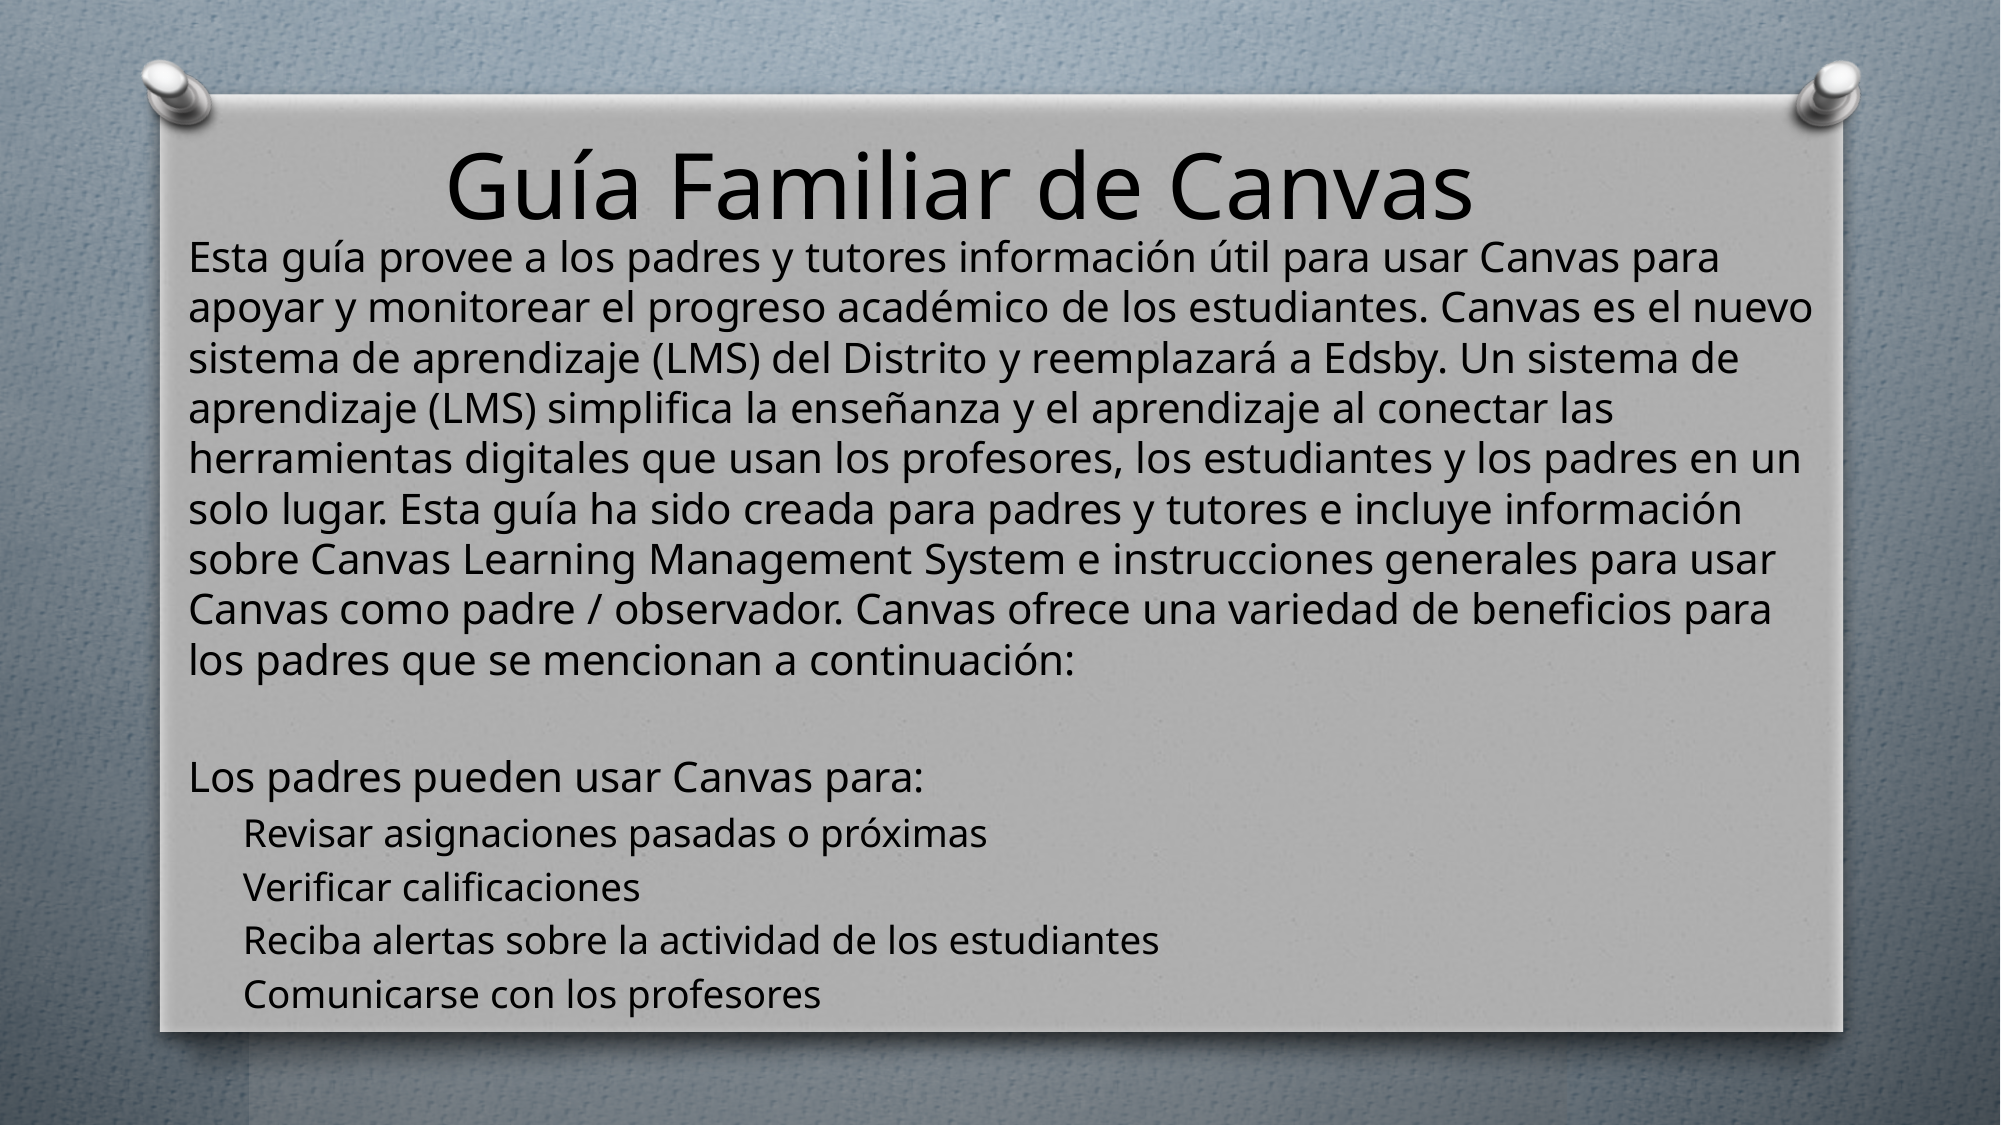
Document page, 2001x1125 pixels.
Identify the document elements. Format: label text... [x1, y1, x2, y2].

picture [107, 24, 224, 138]
title Guía Familiar de Canvas [173, 60, 1749, 222]
list Esta guía provee a los padres y tutores información útil para usar Canvas para apoyar y monitorear el progreso académico de los estudiantes. Canvas es el nuevo sistema de aprendizaje (LMS) del Distrito y reemplazará a Edsby. Un sistema de aprendizaje (LMS) simplifica la enseñanza y el aprendizaje al conectar las herramientas digitales que usan los profesores, los estudiantes y los padres en un solo lugar. Esta guía ha sido creada para padres y tutores e incluye información sobre Canvas Learning Management System e instrucciones generales para usar Canvas como padre / observador. Canvas ofrece una variedad de beneficios para los padres que se mencionan a continuación: Los padres pueden usar Canvas para: Revisar asignaciones pasadas o próximas Verificar calificaciones Reciba alertas sobre la actividad de los estudiantes Comunicarse con los profesores [173, 222, 1839, 1043]
picture [1764, 30, 1911, 161]
